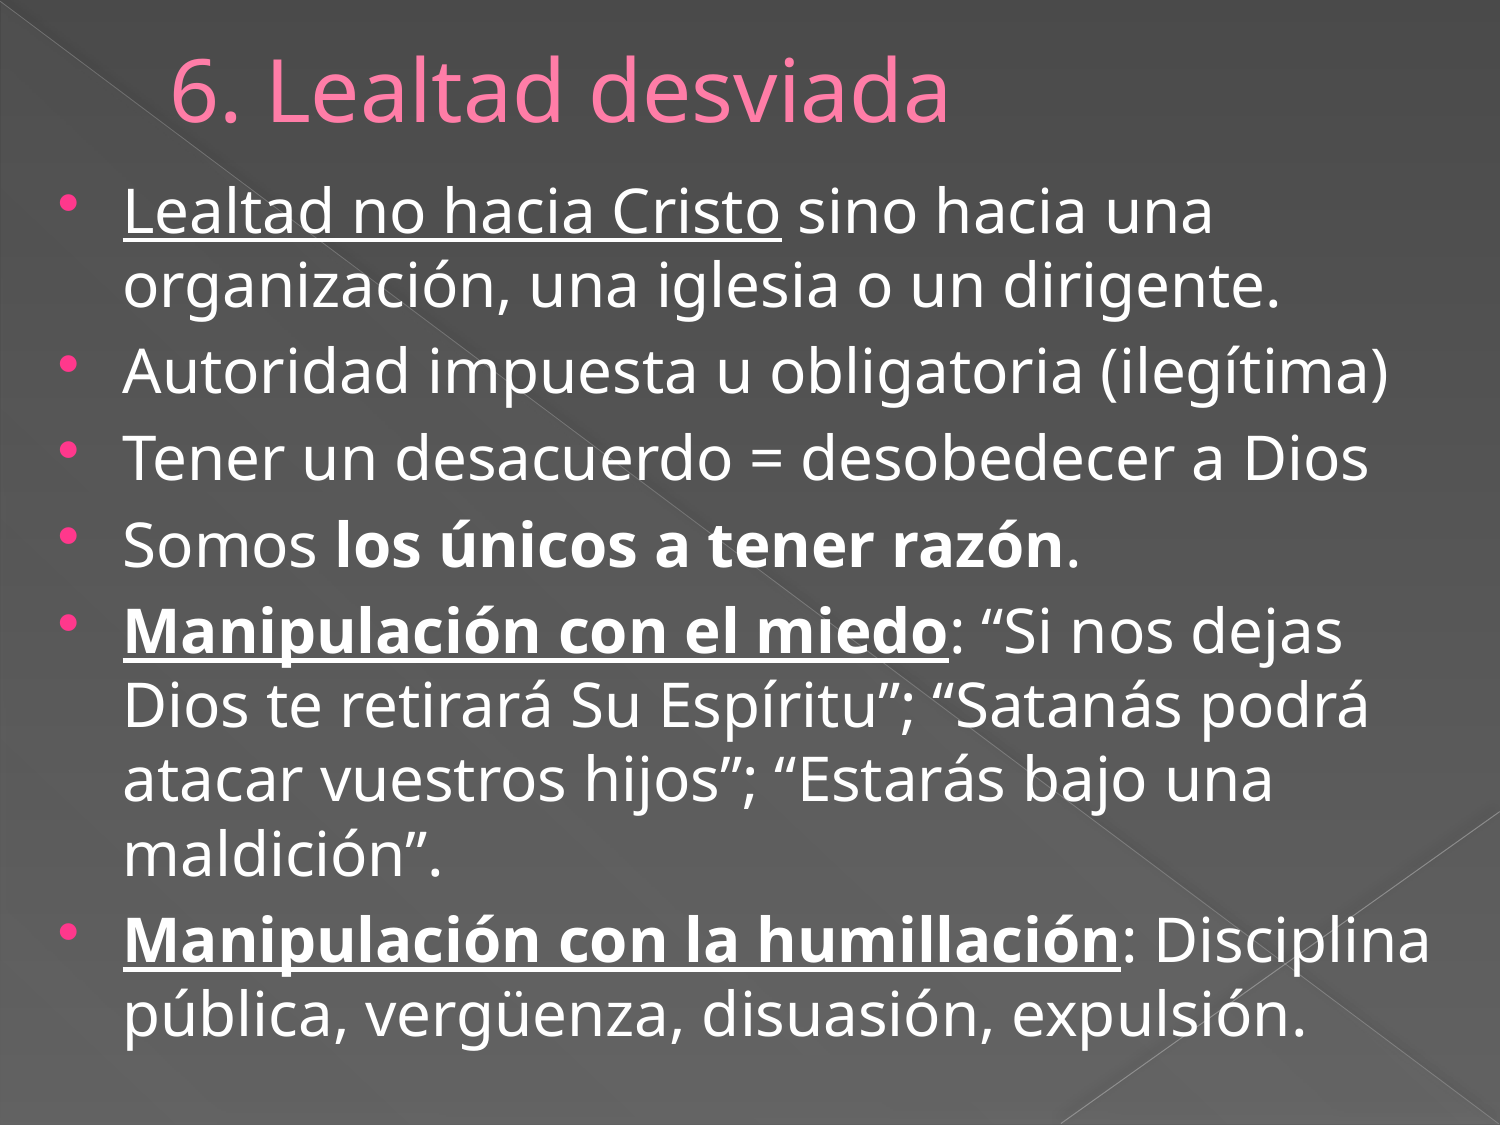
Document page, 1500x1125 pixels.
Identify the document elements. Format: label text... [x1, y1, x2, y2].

title 6. Lealtad desviada [75, 23, 1425, 153]
list Lealtad no hacia Cristo sino hacia una organización, una iglesia o un dirigente. Autoridad impuesta u obligatoria (ilegítima) Tener un desacuerdo = desobedecer a Dios Somos los únicos a tener razón. Manipulación con el miedo: “Si nos dejas Dios te retirará Su Espíritu”; “Satanás podrá atacar vuestros hijos”; “Estarás bajo una maldición”. Manipulación con la humillación: Disciplina pública, vergüenza, disuasión, expulsión. [35, 164, 1477, 1059]
